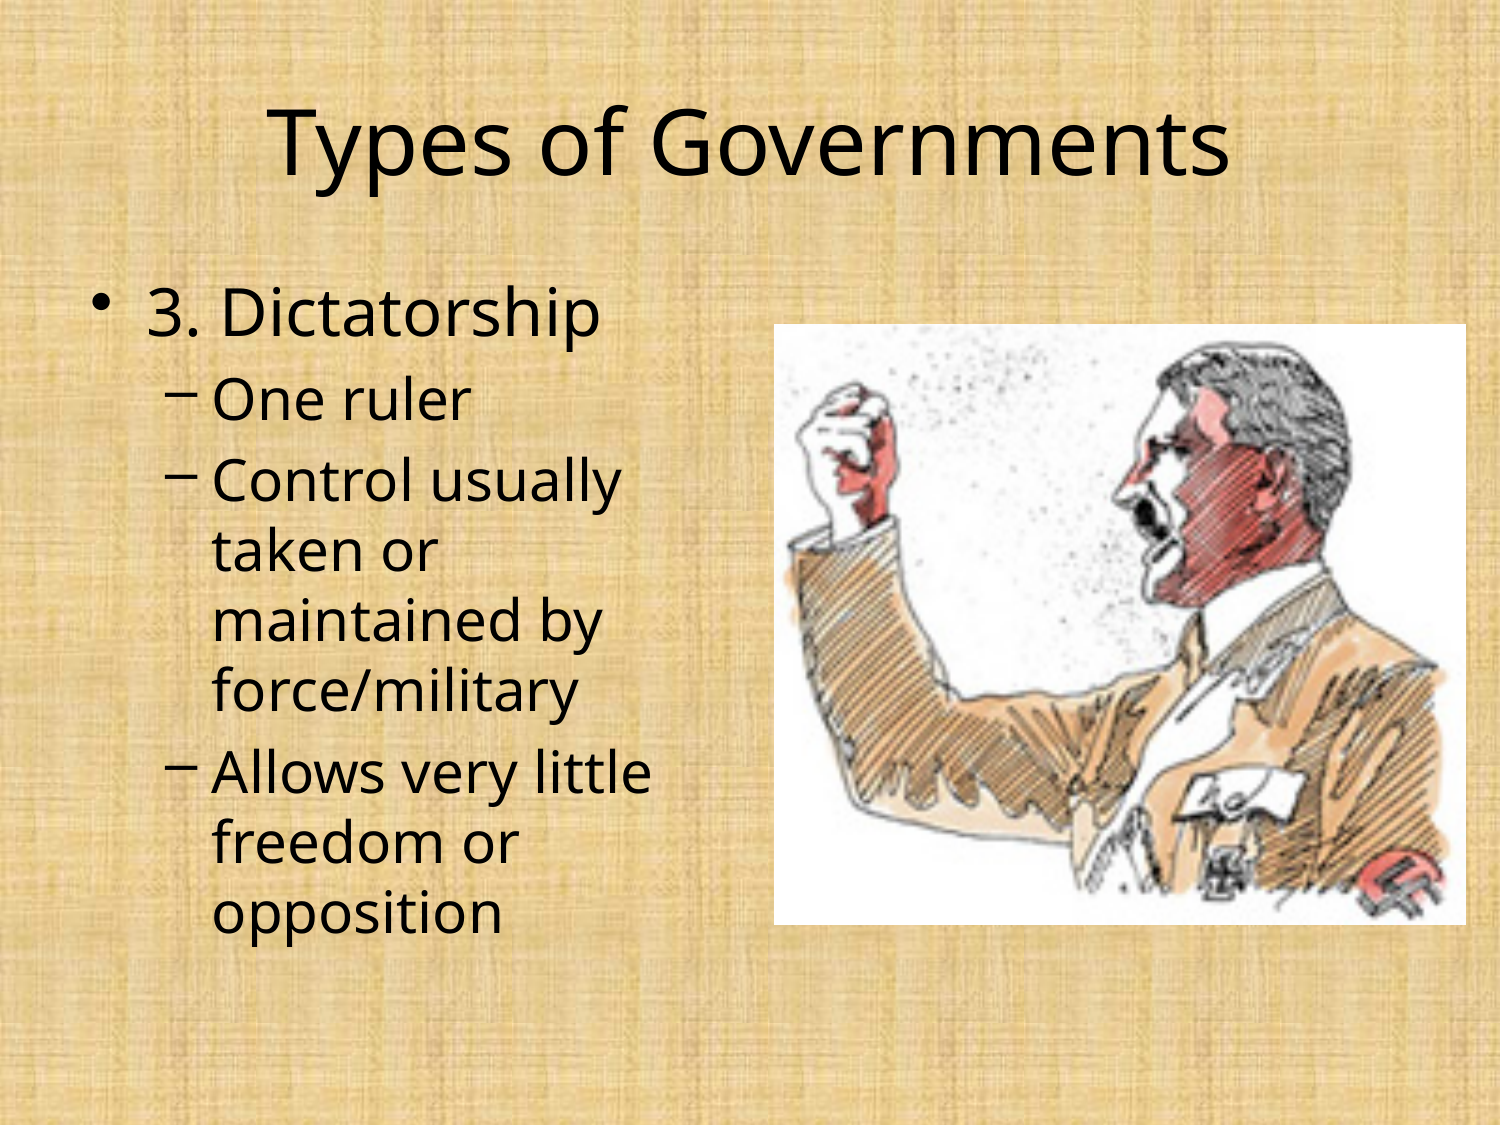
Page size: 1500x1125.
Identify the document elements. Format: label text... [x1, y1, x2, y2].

title Types of Governments [74, 44, 1426, 233]
picture [0, 0, 1500, 1125]
list 3. Dictatorship One ruler Control usually taken or maintained by force/military Allows very little freedom or opposition [74, 262, 763, 1006]
